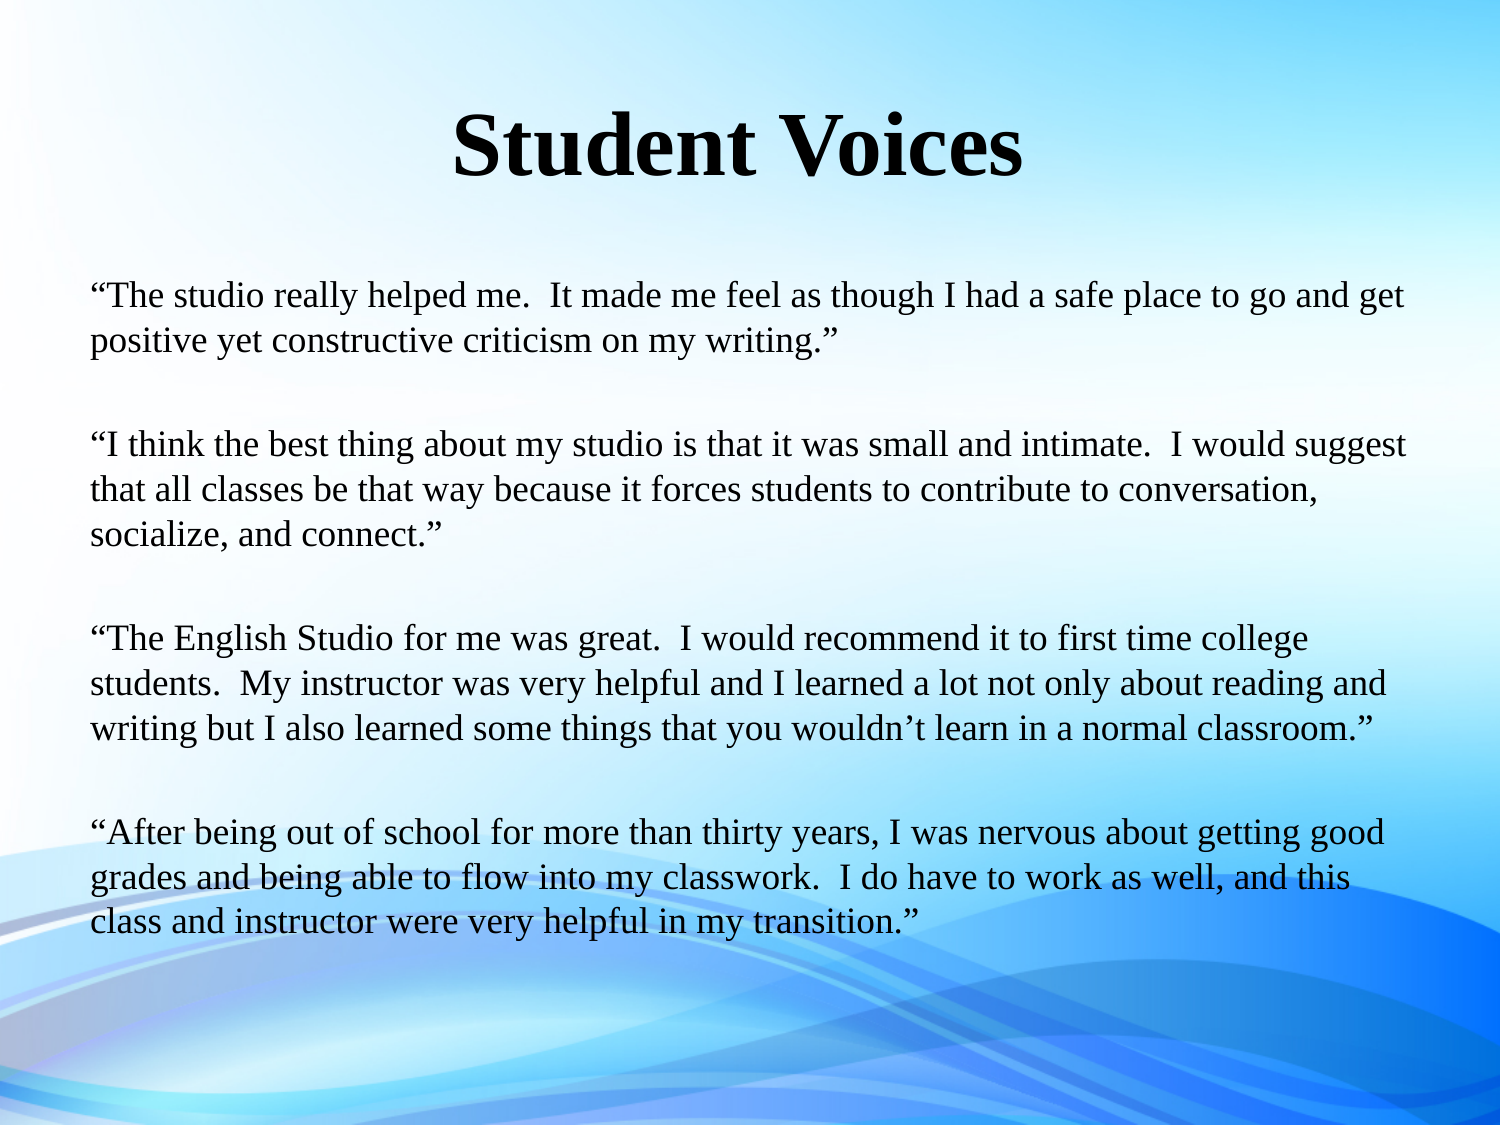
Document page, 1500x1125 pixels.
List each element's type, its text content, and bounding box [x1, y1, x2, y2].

picture [0, 0, 1500, 1125]
list “The studio really helped me. It made me feel as though I had a safe place to go and get positive yet constructive criticism on my writing.”​ “I think the best thing about my studio is that it was small and intimate. I would suggest that all classes be that way because it forces students to contribute to conversation, socialize, and connect.”​ “The English Studio for me was great. I would recommend it to first time college students. My instructor was very helpful and I learned a lot not only about reading and writing but I also learned some things that you wouldn’t learn in a normal classroom.”​ “After being out of school for more than thirty years, I was nervous about getting good grades and being able to flow into my classwork. I do have to work as well, and this class and instructor were very helpful in my transition.”​ [75, 262, 1425, 1005]
title Student Voices [75, 45, 1425, 233]
